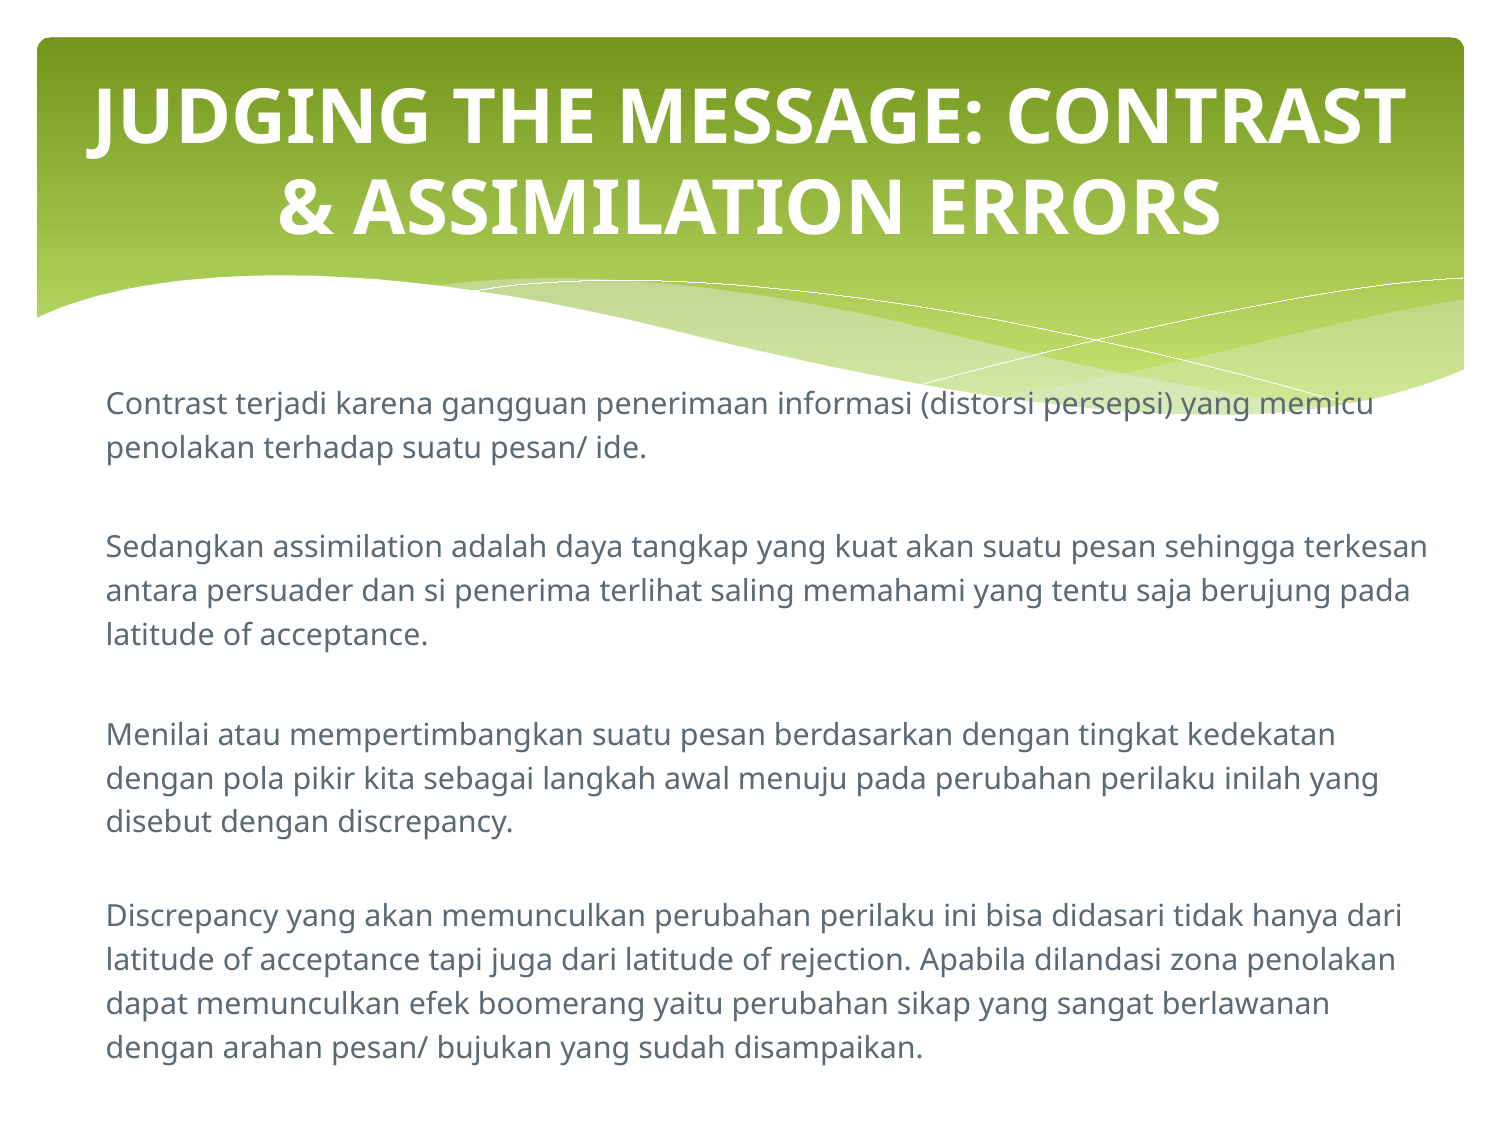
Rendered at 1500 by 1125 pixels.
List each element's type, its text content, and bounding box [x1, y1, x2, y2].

list Contrast terjadi karena gangguan penerimaan informasi (distorsi persepsi) yang memicu penolakan terhadap suatu pesan/ ide. Sedangkan assimilation adalah daya tangkap yang kuat akan suatu pesan sehingga terkesan antara persuader dan si penerima terlihat saling memahami yang tentu saja berujung pada latitude of acceptance. Menilai atau mempertimbangkan suatu pesan berdasarkan dengan tingkat kedekatan dengan pola pikir kita sebagai langkah awal menuju pada perubahan perilaku inilah yang disebut dengan discrepancy. Discrepancy yang akan memunculkan perubahan perilaku ini bisa didasari tidak hanya dari latitude of acceptance tapi juga dari latitude of rejection. Apabila dilandasi zona penolakan dapat memunculkan efek boomerang yaitu perubahan sikap yang sangat berlawanan dengan arahan pesan/ bujukan yang sudah disampaikan. [75, 368, 1463, 1079]
title JUDGING THE MESSAGE: CONTRAST & ASSIMILATION ERRORS [75, 55, 1425, 261]
